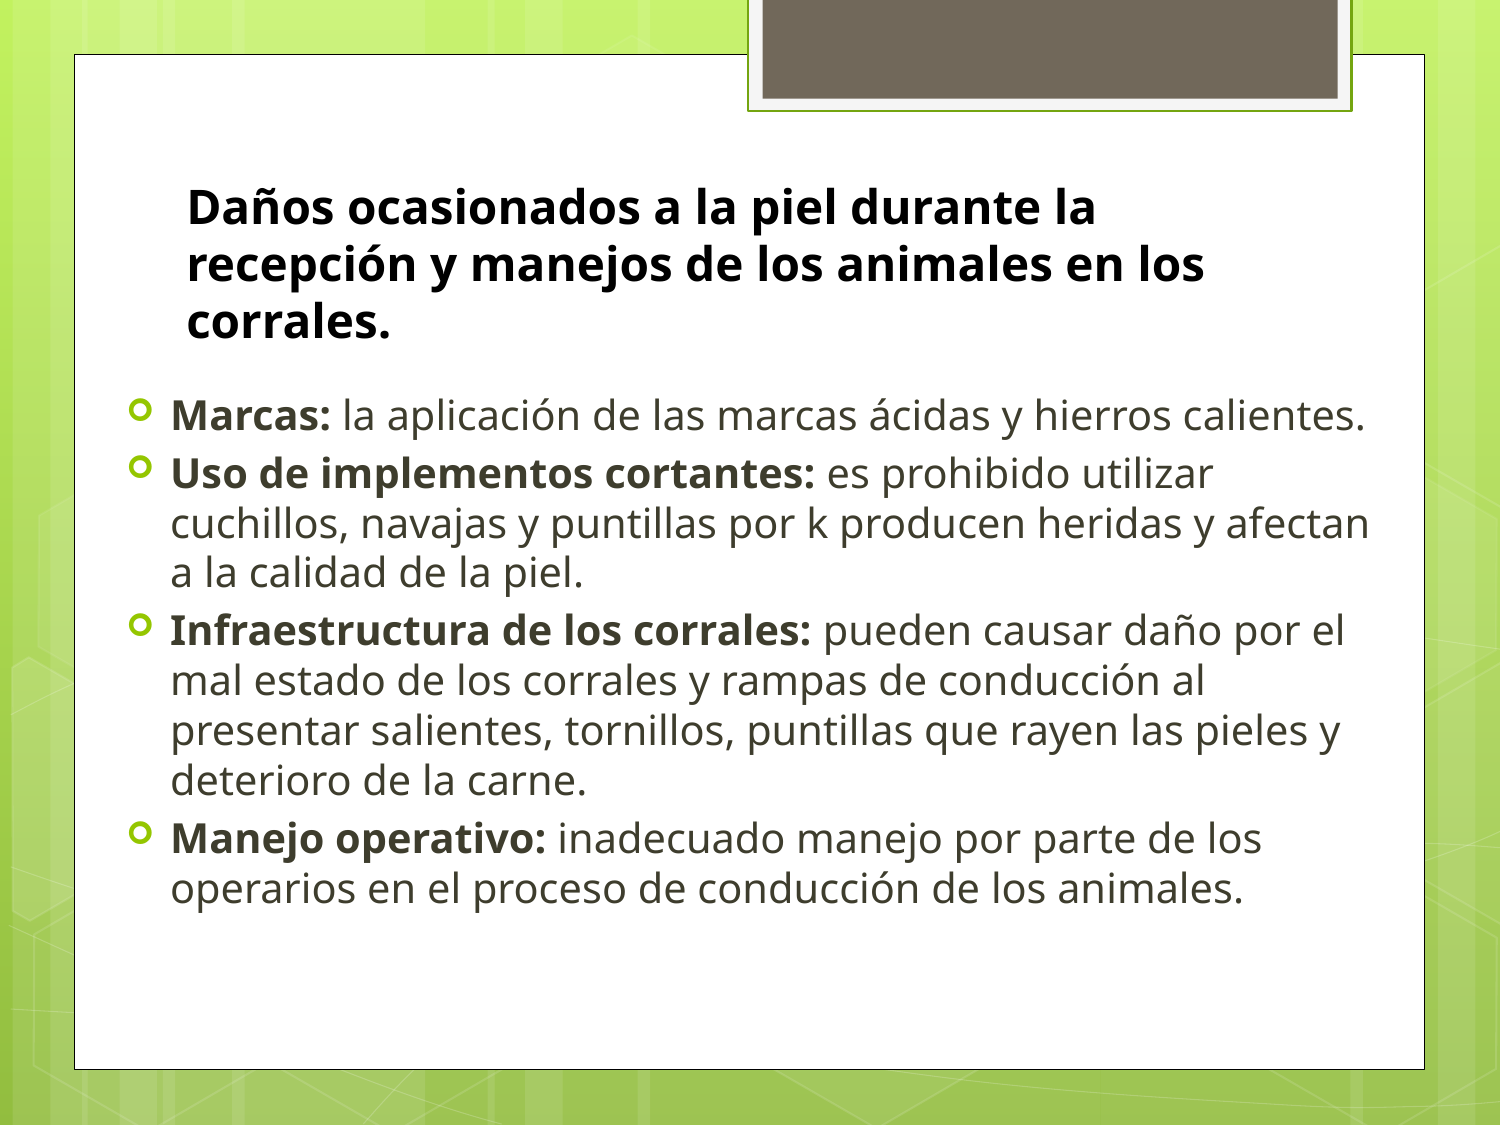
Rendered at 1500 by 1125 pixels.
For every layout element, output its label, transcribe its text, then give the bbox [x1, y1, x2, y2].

title Daños ocasionados a la piel durante la recepción y manejos de los animales en los corrales. [171, 168, 1324, 357]
list Marcas: la aplicación de las marcas ácidas y hierros calientes. Uso de implementos cortantes: es prohibido utilizar cuchillos, navajas y puntillas por k producen heridas y afectan a la calidad de la piel. Infraestructura de los corrales: pueden causar daño por el mal estado de los corrales y rampas de conducción al presentar salientes, tornillos, puntillas que rayen las pieles y deterioro de la carne. Manejo operativo: inadecuado manejo por parte de los operarios en el proceso de conducción de los animales. [100, 381, 1400, 957]
